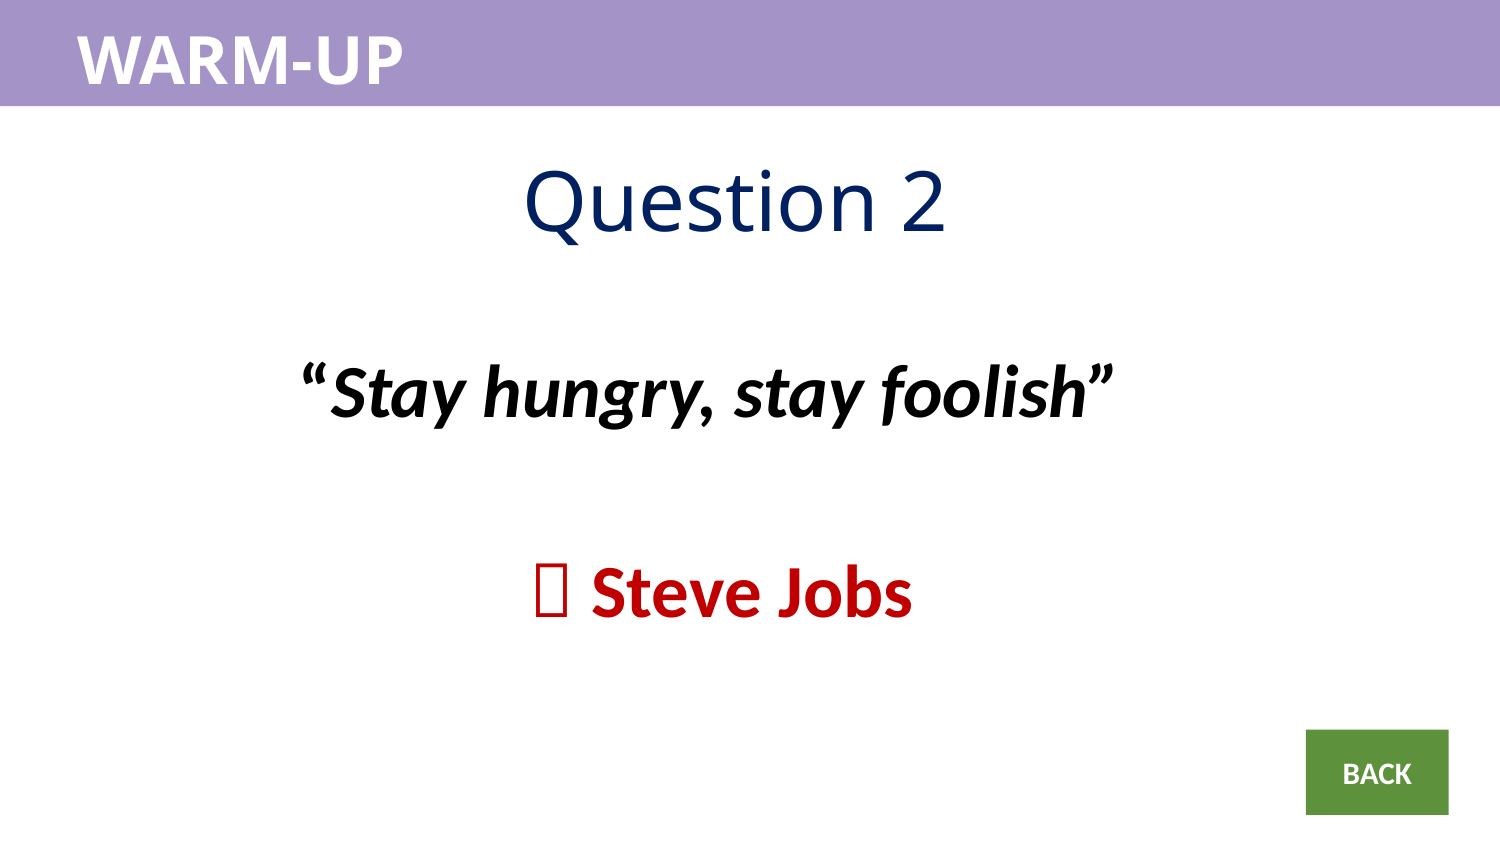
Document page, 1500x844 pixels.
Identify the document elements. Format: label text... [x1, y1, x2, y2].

text_box Question 2 [206, 140, 1265, 256]
text_box “Stay hungry, stay foolish” [89, 335, 1348, 440]
text_box [0, 0, 1500, 107]
text_box WARM-UP [62, 10, 625, 105]
text_box  Steve Jobs [514, 535, 929, 640]
text_box BACK [1305, 729, 1450, 816]
